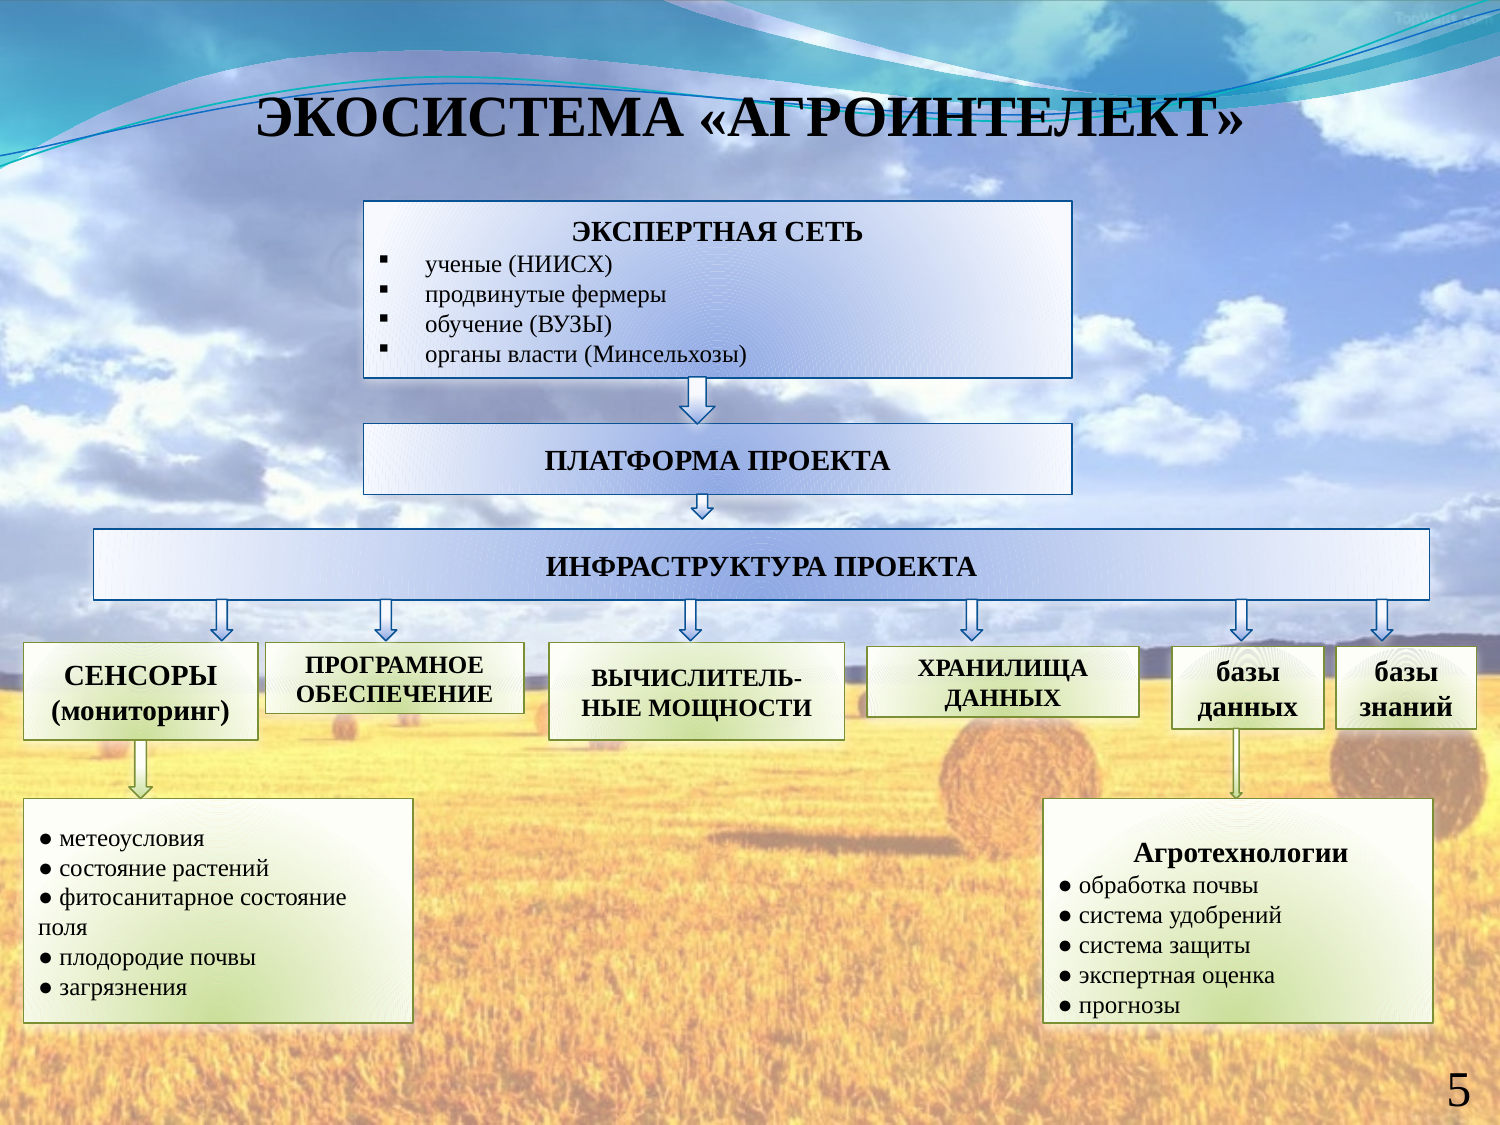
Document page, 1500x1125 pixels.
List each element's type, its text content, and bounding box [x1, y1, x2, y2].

text_box СЕНСОРЫ (мониторинг) [23, 642, 259, 741]
text_box базы знаний [1335, 646, 1477, 730]
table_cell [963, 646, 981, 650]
text_box ХРАНИЛИЩА ДАННЫХ [866, 646, 1140, 718]
text_box ПРОГРАМНОЕ ОБЕСПЕЧЕНИЕ [265, 642, 525, 714]
text_box [1229, 727, 1243, 797]
text_box [960, 598, 984, 642]
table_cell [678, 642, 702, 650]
text_box [128, 739, 154, 800]
text_box [678, 376, 716, 425]
text_box ● метеоусловия ● состояние растений ● фитосанитарное состояние поля ● плодородие почвы ● загрязнения [23, 798, 414, 1024]
text_box Агротехнологии ● обработка почвы ● система удобрений ● система защиты ● экспертная оценка ● прогнозы [1042, 798, 1434, 1024]
text_box [210, 598, 234, 642]
text_box ИНФРАСТРУКТУРА ПРОЕКТА [93, 528, 1430, 601]
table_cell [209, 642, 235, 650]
text_box ПЛАТФОРМА ПРОЕКТА [363, 423, 1073, 495]
text_box [1370, 598, 1394, 642]
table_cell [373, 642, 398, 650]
text_box [1229, 598, 1253, 642]
text_box [374, 598, 398, 642]
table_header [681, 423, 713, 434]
text_box ЭКОСИСТЕМА «АГРОИНТЕЛЕКТ» [0, 76, 1500, 151]
text_box ЭКСПЕРТНАЯ СЕТЬ ученые (НИИСХ) продвинутые фермеры обучение (ВУЗЫ) органы власти (Минсельхозы) [363, 200, 1073, 379]
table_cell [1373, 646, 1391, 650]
text_box 5 [1417, 1049, 1500, 1124]
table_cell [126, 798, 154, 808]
text_box [690, 493, 714, 520]
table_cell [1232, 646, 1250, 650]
text_box базы данных [1171, 646, 1325, 730]
text_box [678, 598, 703, 642]
text_box ВЫЧИСЛИТЕЛЬ-НЫЕ МОЩНОСТИ [548, 642, 845, 741]
